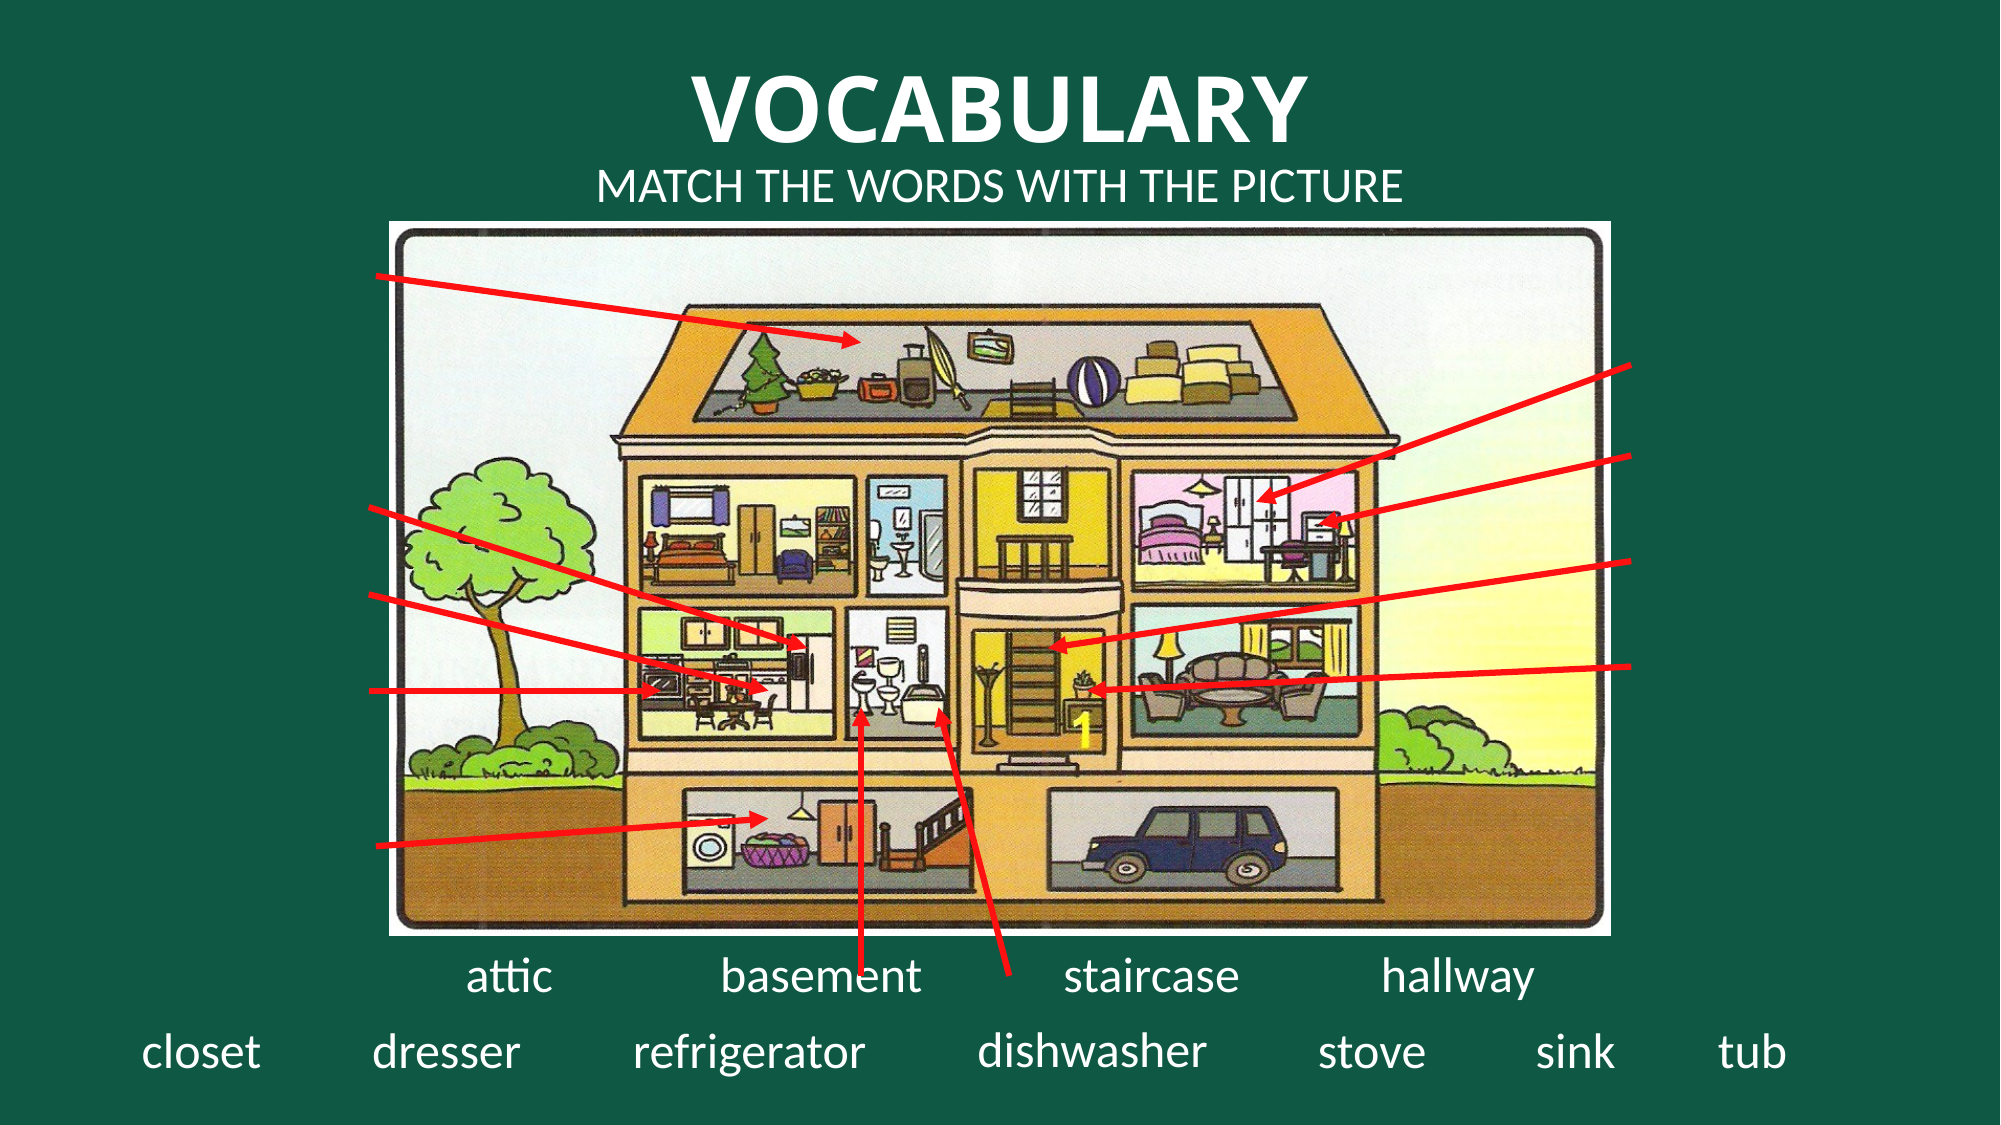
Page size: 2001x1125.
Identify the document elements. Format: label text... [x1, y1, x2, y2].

text_box dresser [357, 1010, 537, 1086]
text_box MATCH THE WORDS WITH THE PICTURE [580, 145, 1420, 221]
text_box dishwasher [962, 1009, 1223, 1085]
text_box closet [126, 1010, 277, 1086]
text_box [368, 507, 808, 649]
text_box basement [705, 936, 938, 1010]
text_box refrigerator [618, 1010, 882, 1086]
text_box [1256, 364, 1632, 502]
text_box tub [1703, 1010, 1803, 1086]
text_box attic [450, 936, 569, 1010]
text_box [1086, 666, 1632, 691]
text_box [1047, 560, 1632, 649]
text_box staircase [1048, 936, 1256, 1010]
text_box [375, 275, 862, 343]
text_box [368, 594, 769, 691]
text_box hallway [1366, 936, 1551, 1010]
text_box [938, 707, 1010, 976]
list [389, 221, 1611, 936]
title VOCABULARY [137, 3, 1863, 222]
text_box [1318, 455, 1632, 524]
text_box stove [1303, 1010, 1442, 1086]
text_box sink [1520, 1010, 1631, 1086]
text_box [375, 818, 769, 847]
